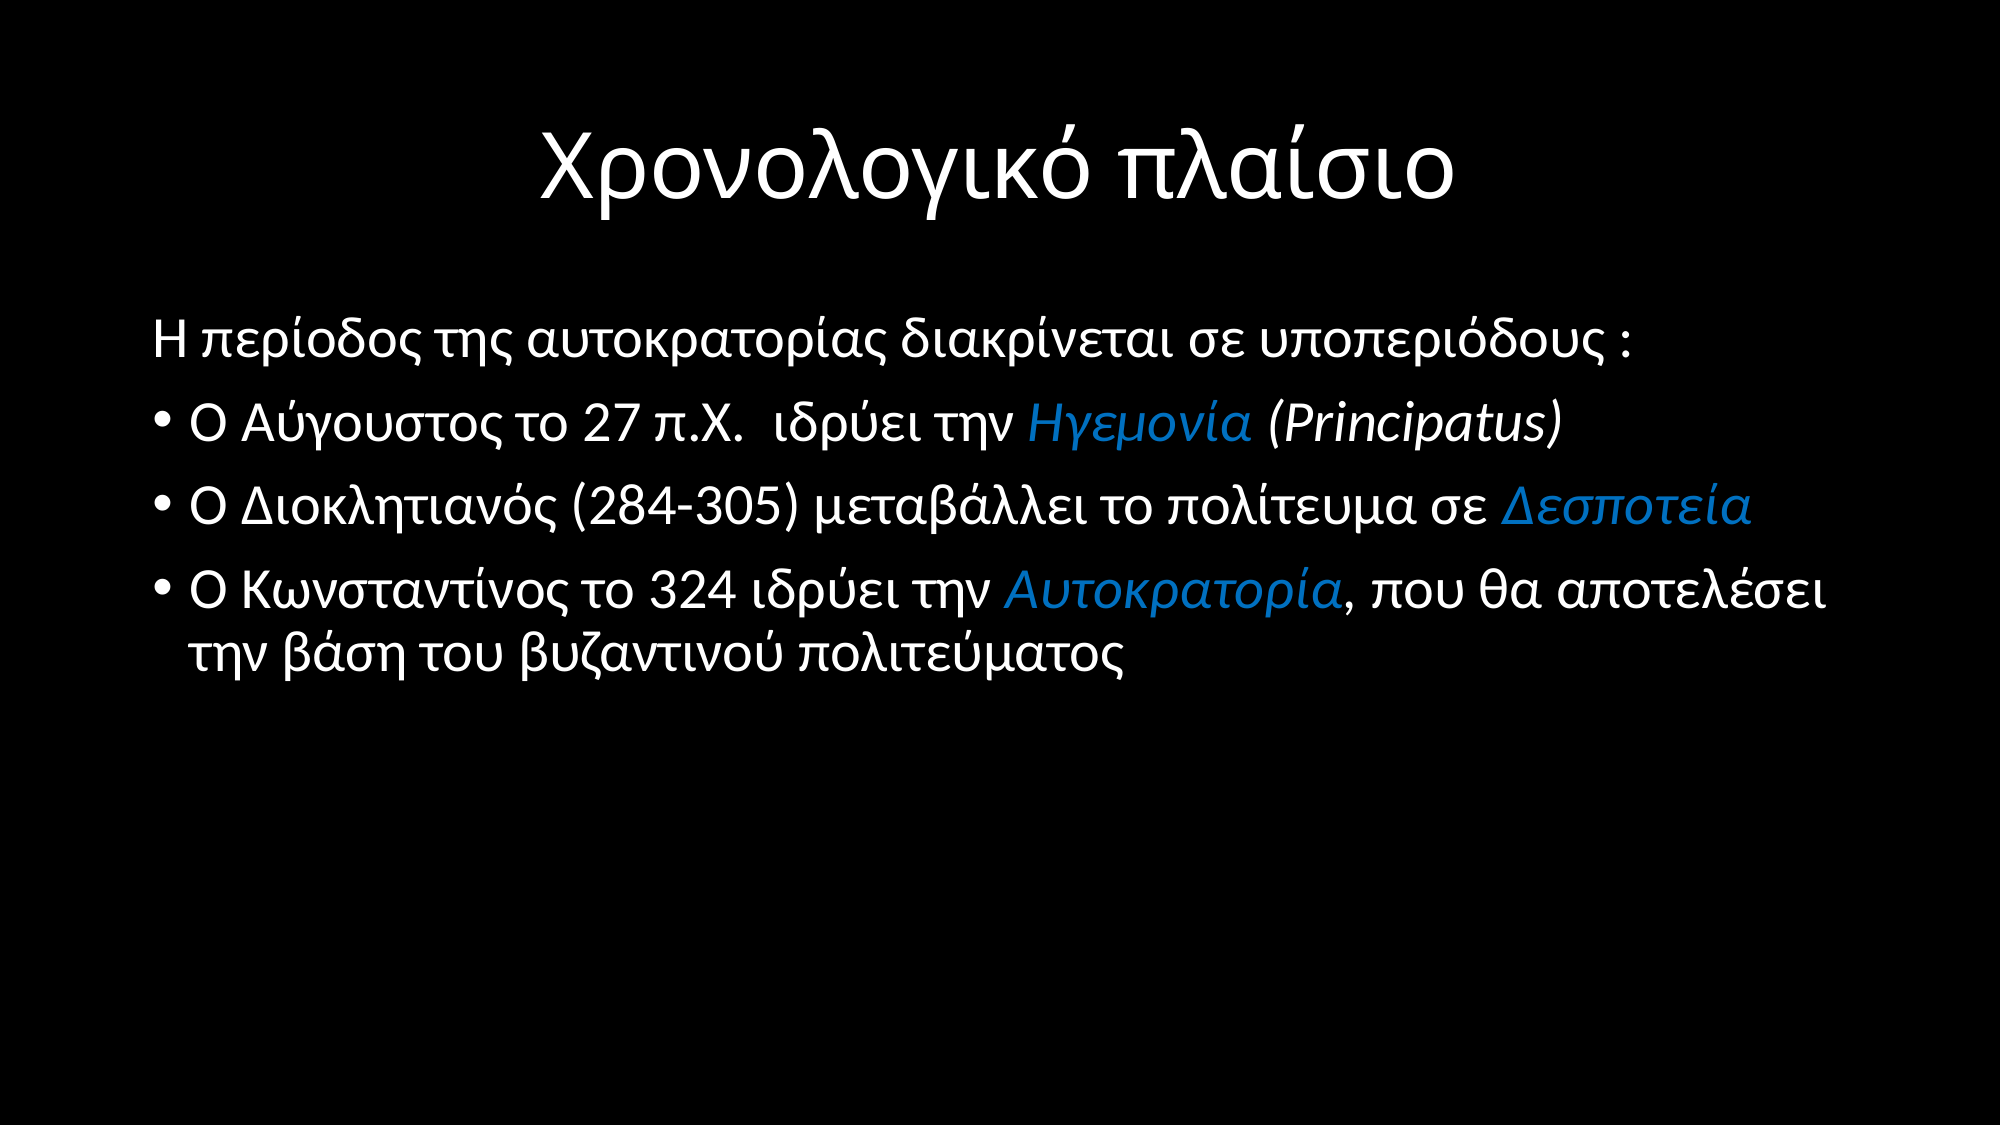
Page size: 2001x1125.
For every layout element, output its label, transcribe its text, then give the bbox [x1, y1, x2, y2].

title Χρονολογικό πλαίσιο [137, 59, 1863, 278]
list Η περίοδος της αυτοκρατορίας διακρίνεται σε υποπεριόδους : O Αύγουστος το 27 π.Χ. ιδρύει την Ηγεμονία (Principatus) Ο Διοκλητιανός (284-305) μεταβάλλει το πολίτευμα σε Δεσποτεία Ο Κωνσταντίνος το 324 ιδρύει την Αυτοκρατορία, που θα αποτελέσει την βάση του βυζαντινού πολιτεύματος [137, 299, 1863, 1014]
